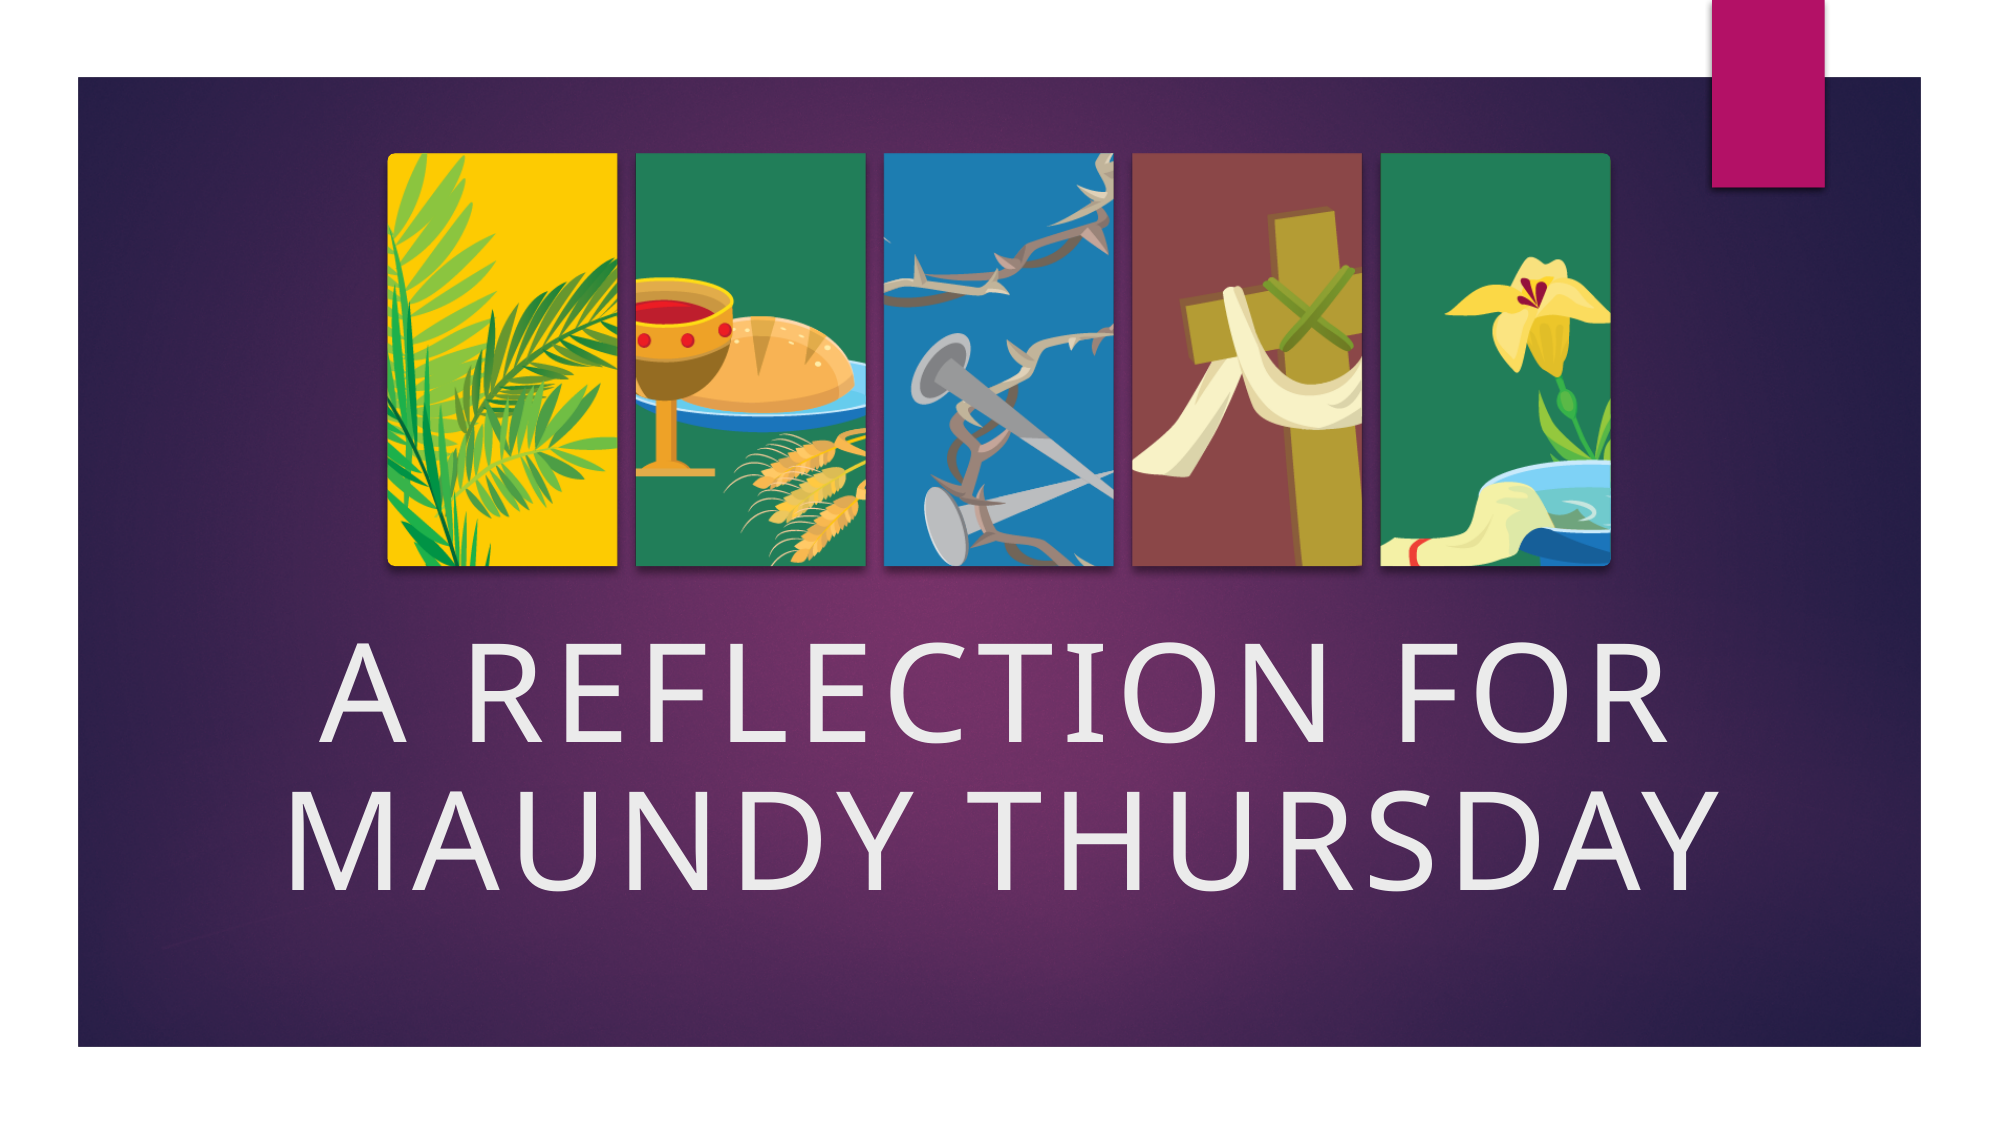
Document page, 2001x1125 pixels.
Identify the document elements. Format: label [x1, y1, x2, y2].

picture [387, 152, 1612, 567]
text_box [0, 0, 2000, 1125]
